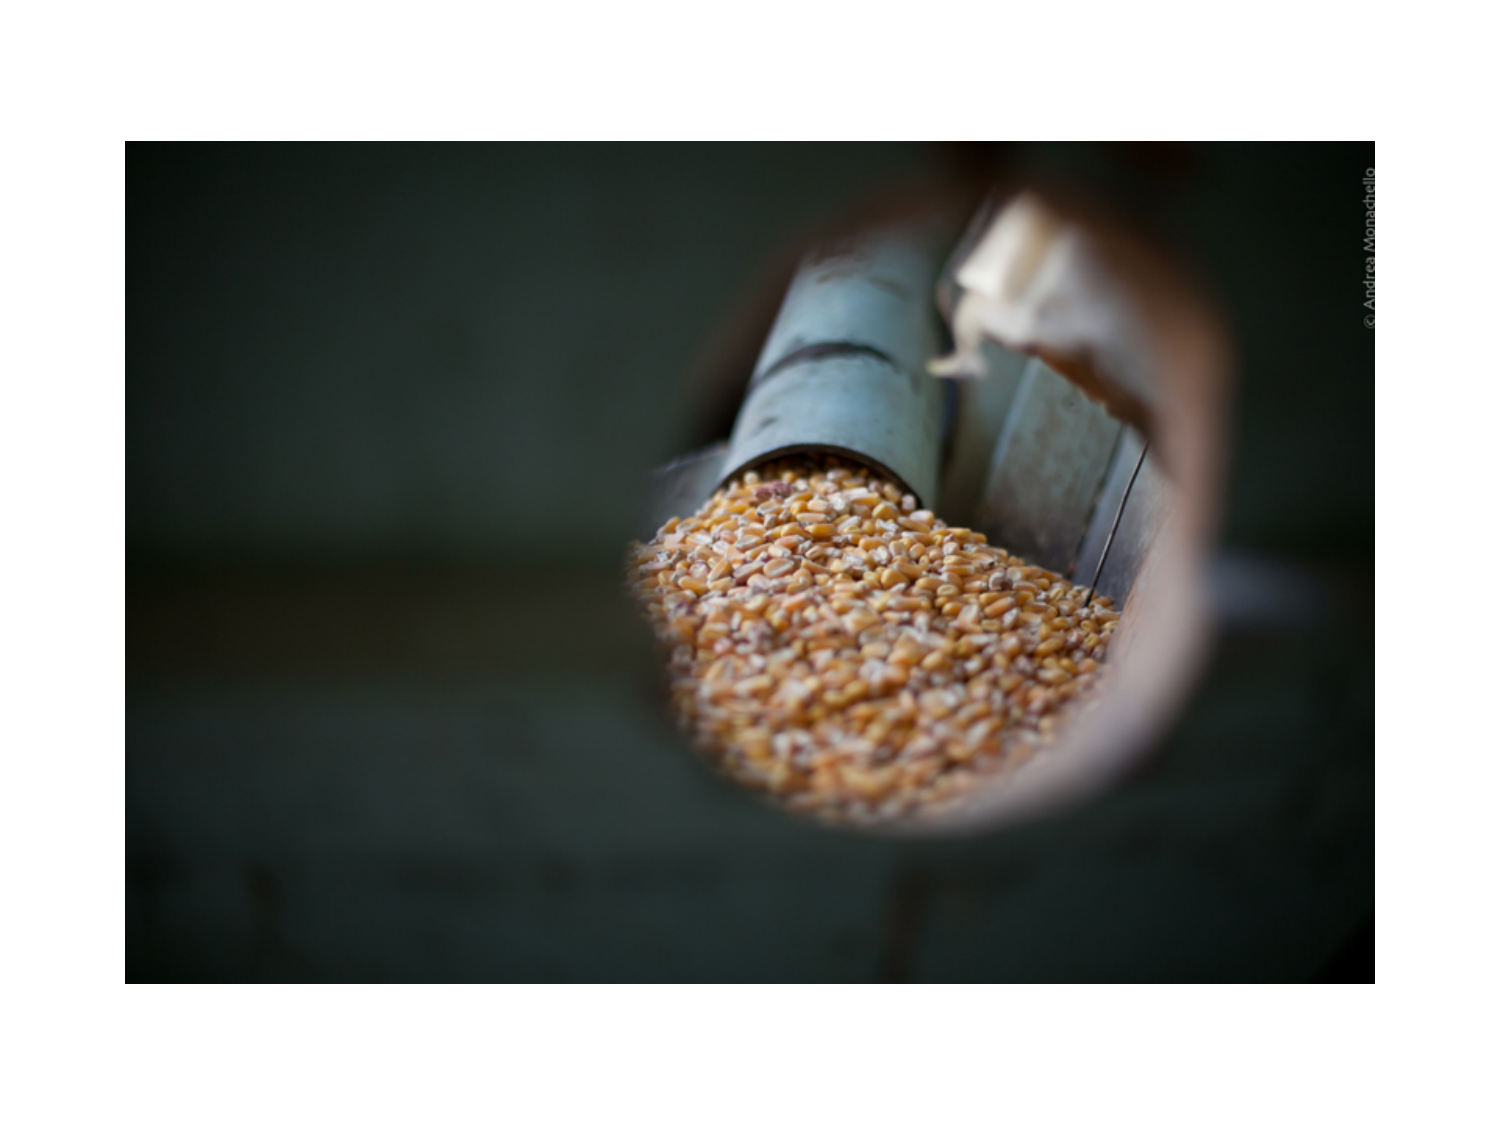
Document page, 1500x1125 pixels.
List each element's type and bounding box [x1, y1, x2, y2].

picture [124, 141, 1376, 984]
